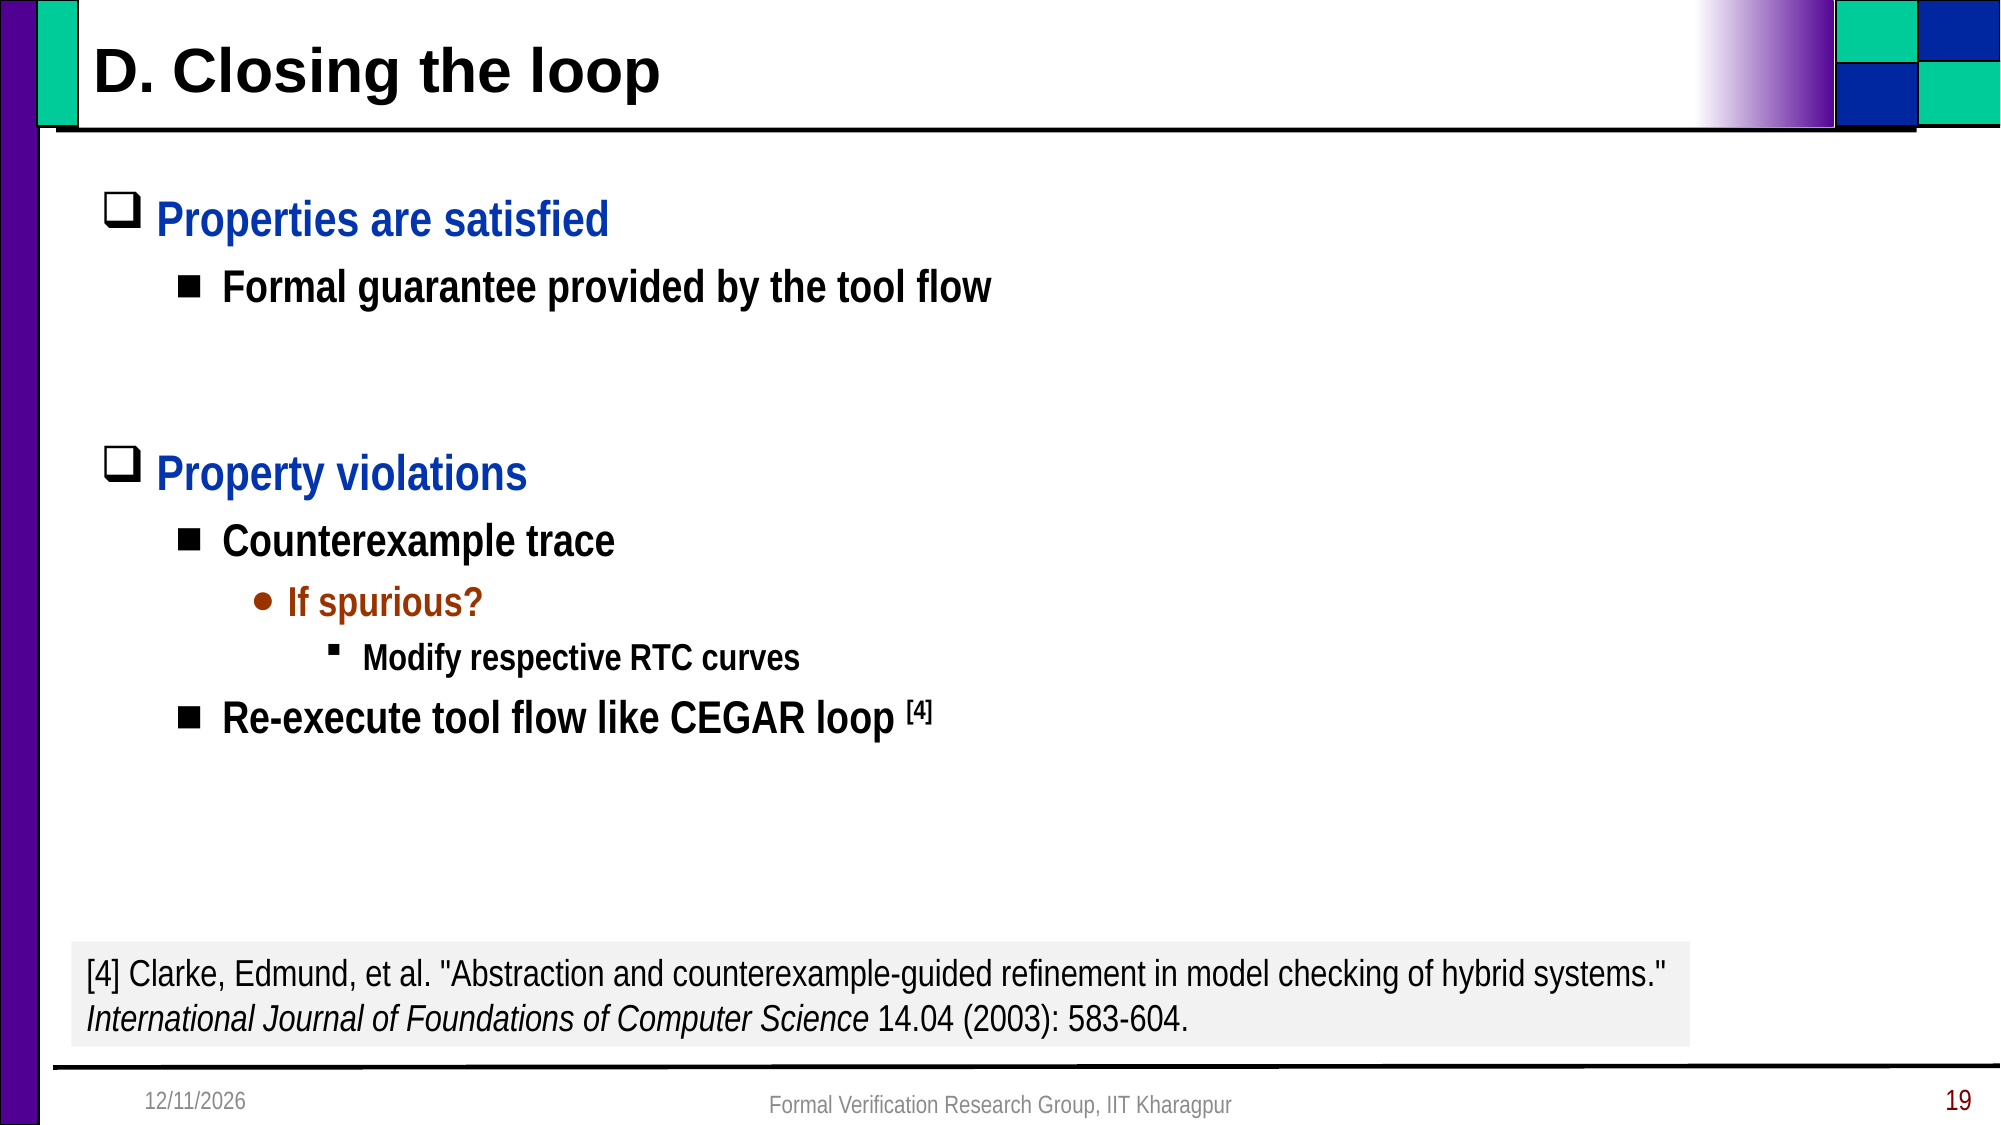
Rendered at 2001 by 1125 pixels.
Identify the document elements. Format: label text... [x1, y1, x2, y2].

list Properties are satisfied Formal guarantee provided by the tool flow Property violations Counterexample trace If spurious? Modify respective RTC curves Re-execute tool flow like CEGAR loop [4] [85, 164, 1917, 1125]
text_box [4] Clarke, Edmund, et al. "Abstraction and counterexample-guided refinement in model checking of hybrid systems." International Journal of Foundations of Computer Science 14.04 (2003): 583-604. [71, 941, 1690, 1047]
footer Formal Verification Research Group, IIT Kharagpur [663, 1073, 1339, 1125]
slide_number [129, 1069, 580, 1125]
slide_number 19 [1636, 1073, 1988, 1125]
title D. Closing the loop [77, 21, 1728, 114]
